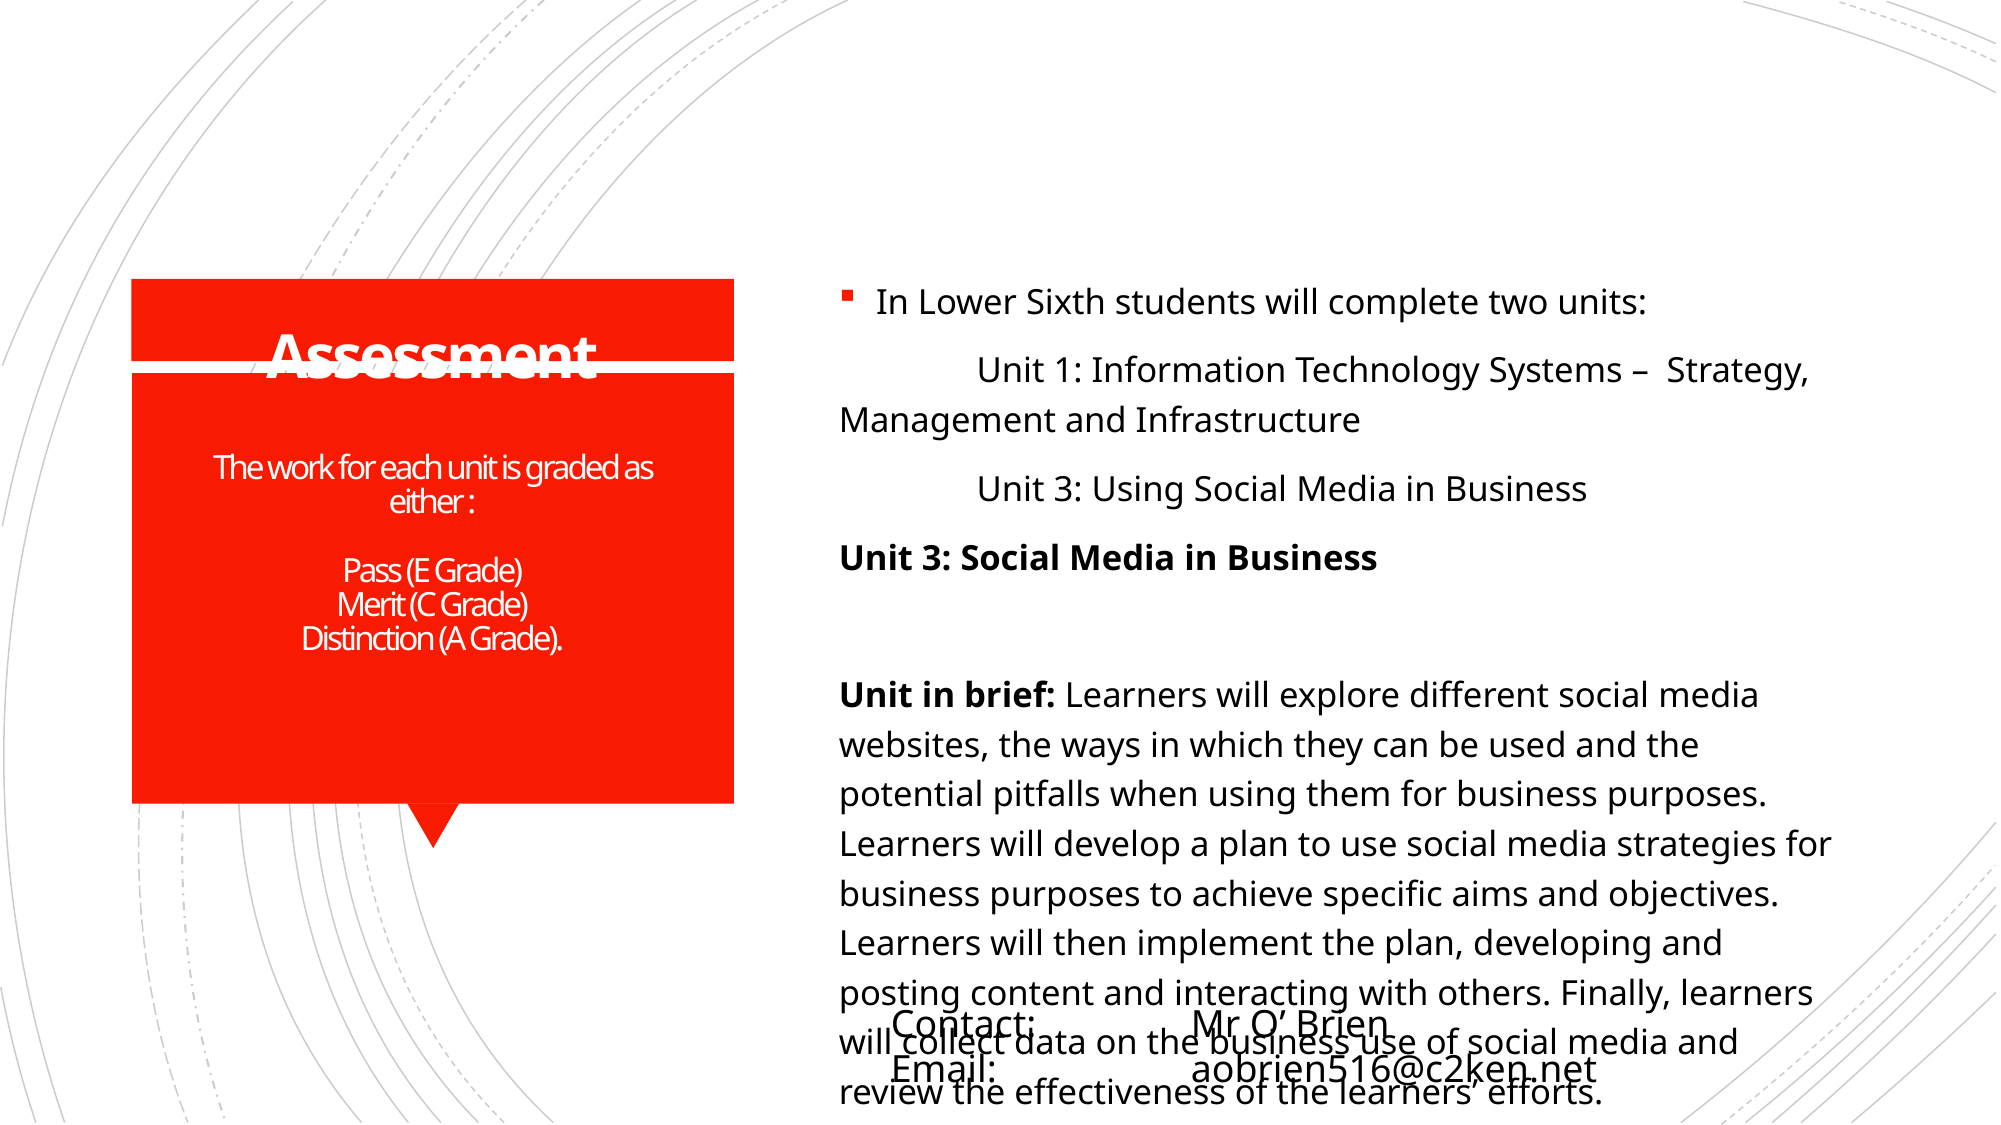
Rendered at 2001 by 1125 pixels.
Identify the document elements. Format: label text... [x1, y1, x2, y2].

title Assessment The work for each unit is graded as either : Pass (E Grade) Merit (C Grade) Distinction (A Grade). [145, 291, 720, 695]
list In Lower Sixth students will complete two units: Unit 1: Information Technology Systems – Strategy, Management and Infrastructure Unit 3: Using Social Media in Business Unit 3: Social Media in Business Unit in brief: Learners will explore different social media websites, the ways in which they can be used and the potential pitfalls when using them for business purposes. Learners will develop a plan to use social media strategies for business purposes to achieve specific aims and objectives. Learners will then implement the plan, developing and posting content and interacting with others. Finally, learners will collect data on the business use of social media and review the effectiveness of the learners’ efforts. [823, 263, 1855, 1125]
text_box Contact: Mr O’ Brien Email: aobrien516@c2ken.net [876, 992, 1613, 1098]
